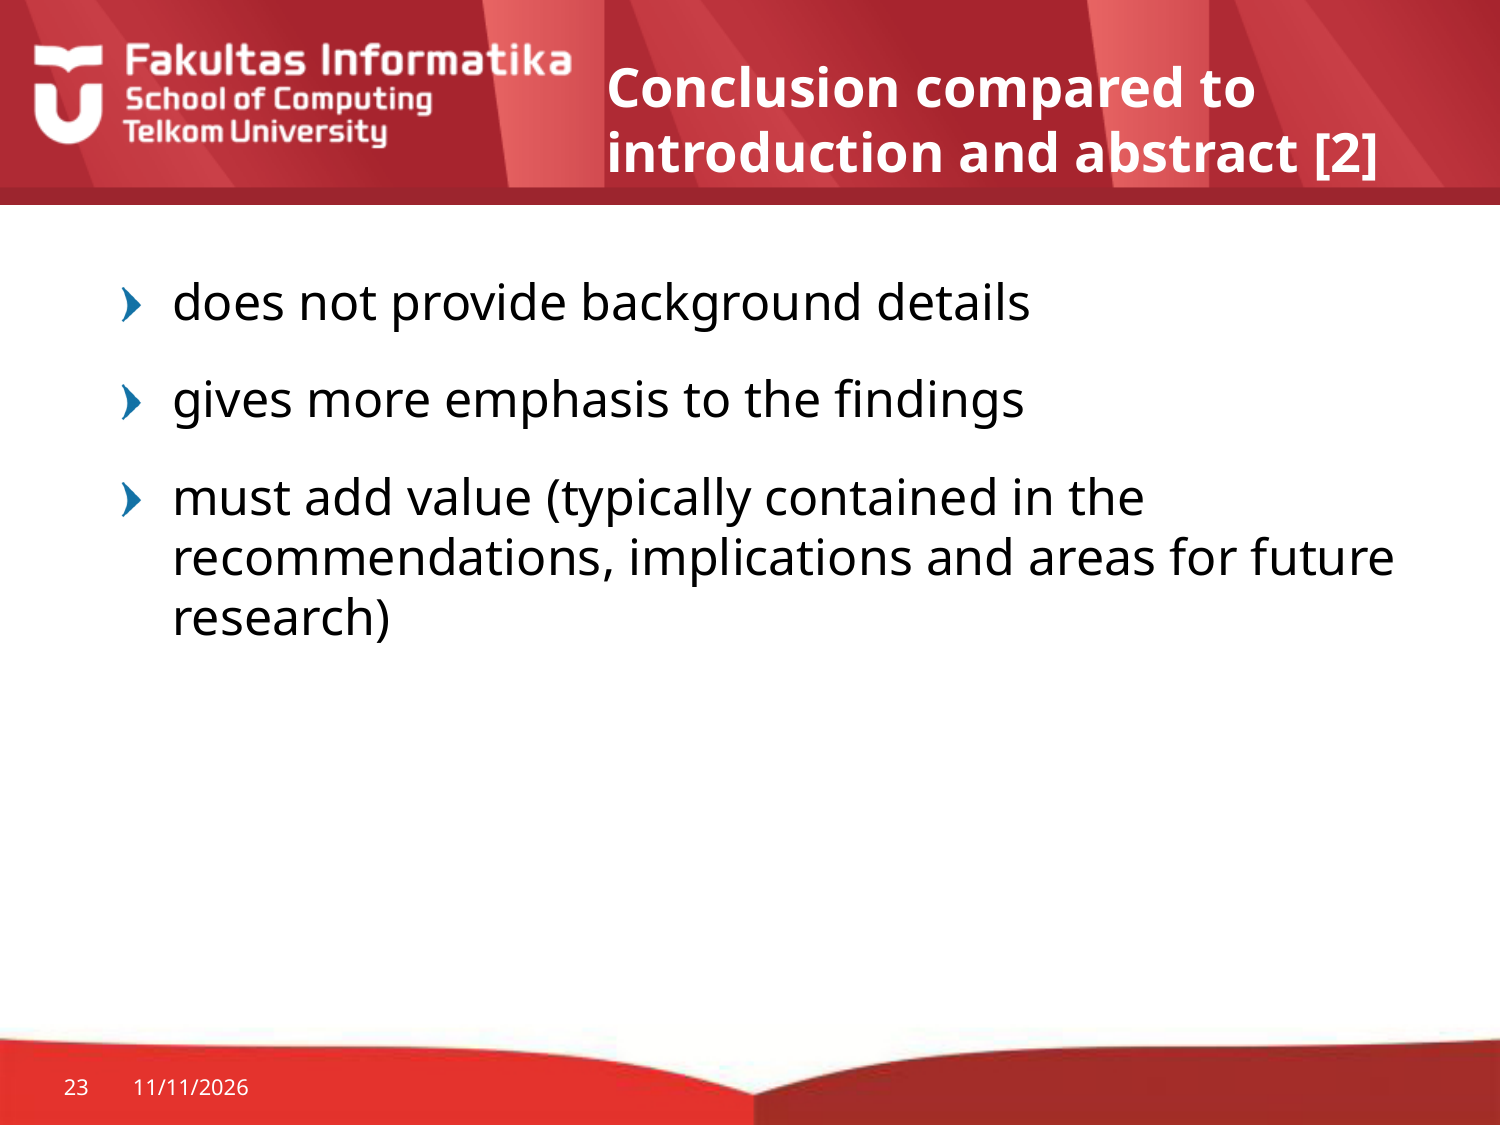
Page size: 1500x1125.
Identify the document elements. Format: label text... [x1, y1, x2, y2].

picture [115, 276, 145, 324]
title Conclusion compared to introduction and abstract [2] [591, 37, 1438, 200]
slide_number 23 [63, 1058, 123, 1119]
picture [115, 373, 145, 422]
picture [0, 0, 1500, 205]
picture [0, 1024, 1500, 1125]
picture [115, 471, 145, 519]
list does not provide background details gives more emphasis to the findings must add value (typically contained in the recommendations, implications and areas for future research) [100, 262, 1438, 1000]
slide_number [132, 1058, 403, 1119]
